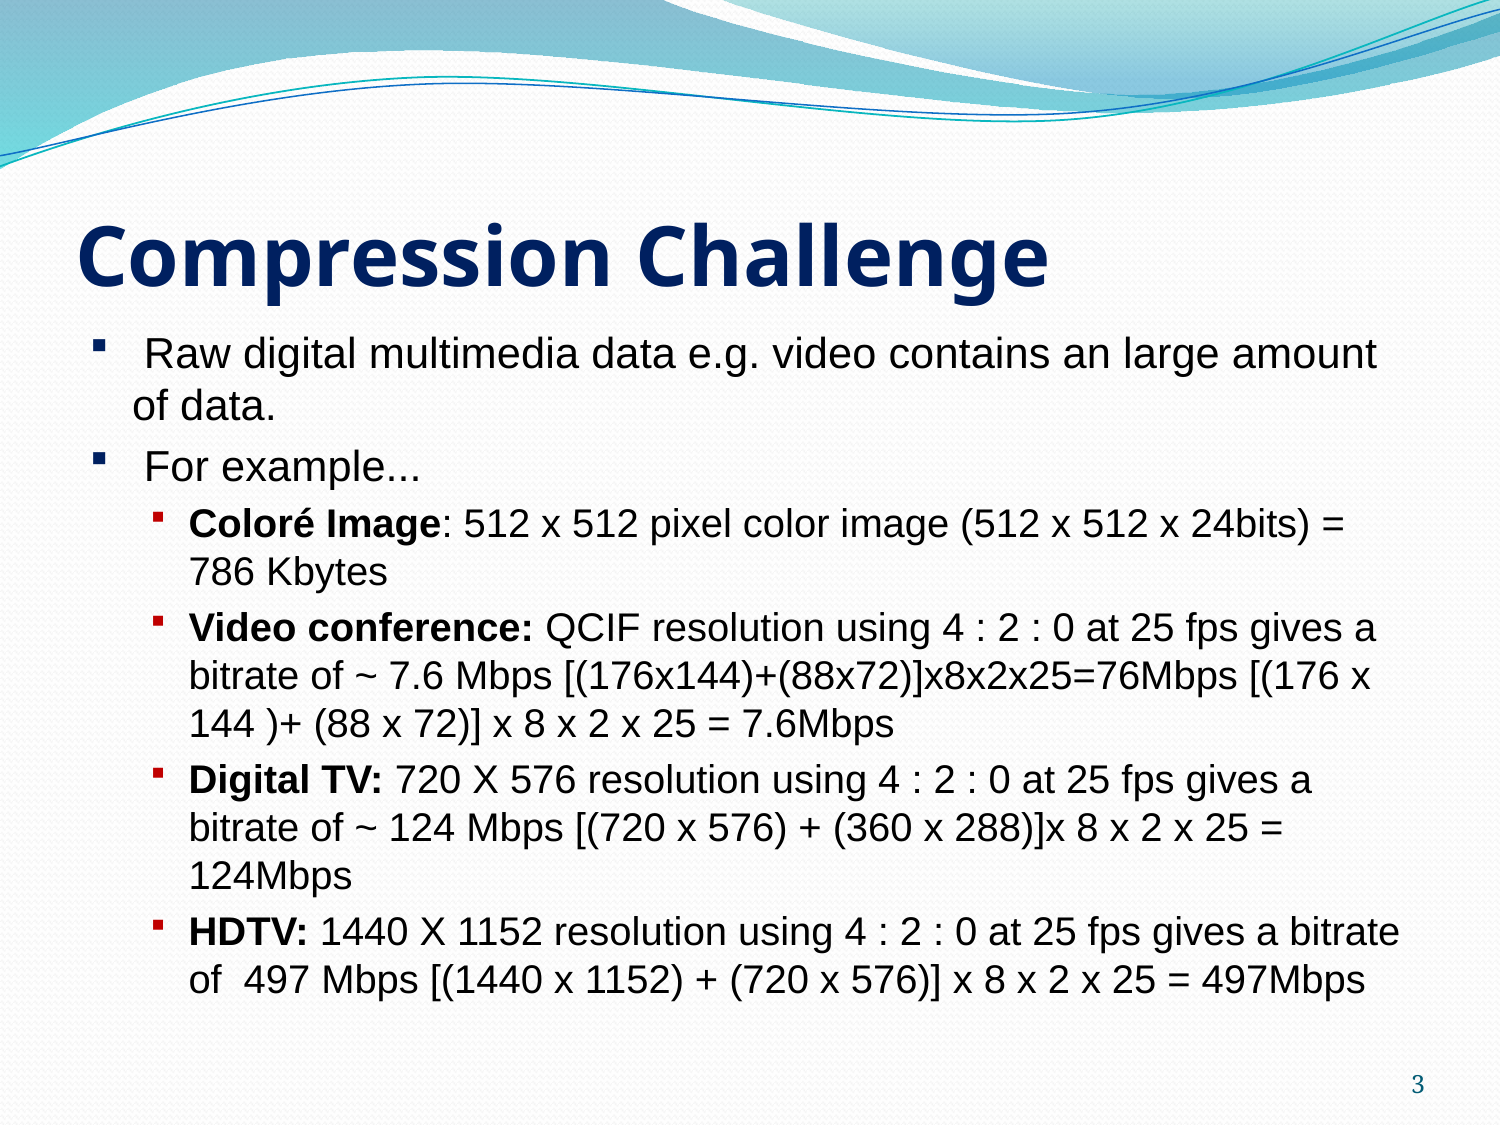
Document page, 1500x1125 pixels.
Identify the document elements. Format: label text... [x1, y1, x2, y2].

list Raw digital multimedia data e.g. video contains an large amount of data. For example... Coloré Image: 512 x 512 pixel color image (512 x 512 x 24bits) = 786 Kbytes Video conference: QCIF resolution using 4 : 2 : 0 at 25 fps gives a bitrate of ~ 7.6 Mbps [(176x144)+(88x72)]x8x2x25=76Mbps [(176 x 144 )+ (88 x 72)] x 8 x 2 x 25 = 7.6Mbps Digital TV: 720 X 576 resolution using 4 : 2 : 0 at 25 fps gives a bitrate of ~ 124 Mbps [(720 x 576) + (360 x 288)]x 8 x 2 x 25 = 124Mbps HDTV: 1440 X 1152 resolution using 4 : 2 : 0 at 25 fps gives a bitrate of 497 Mbps [(1440 x 1152) + (720 x 576)] x 8 x 2 x 25 = 497Mbps [75, 317, 1425, 1038]
title Compression Challenge [75, 115, 1425, 303]
slide_number 3 [1299, 1042, 1425, 1103]
